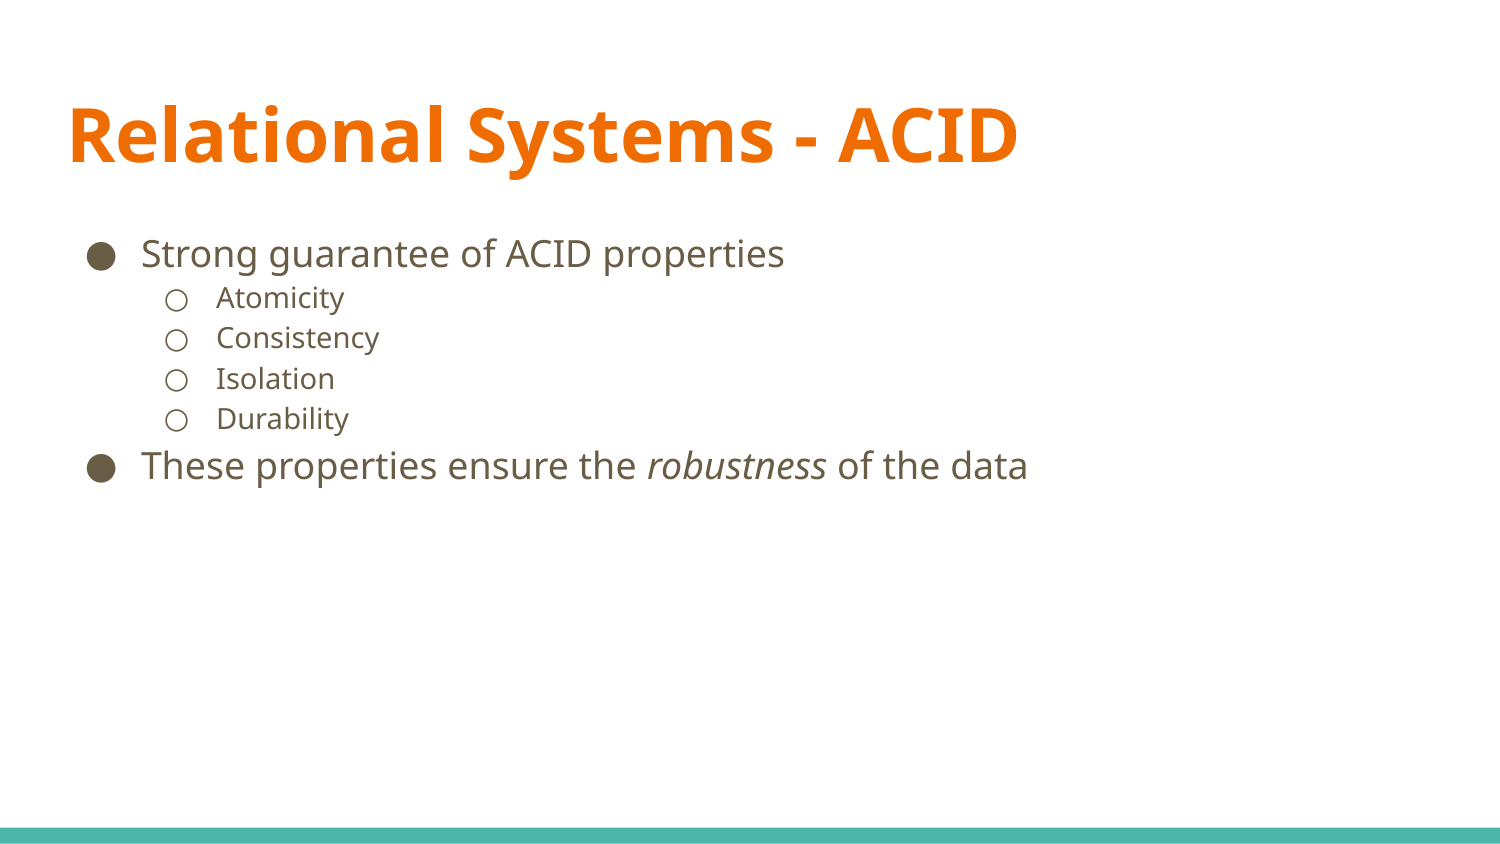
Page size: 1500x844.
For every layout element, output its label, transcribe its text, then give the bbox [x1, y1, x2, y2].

list Strong guarantee of ACID properties Atomicity Consistency Isolation Durability These properties ensure the robustness of the data [51, 207, 1231, 750]
title Relational Systems - ACID [51, 72, 1449, 189]
